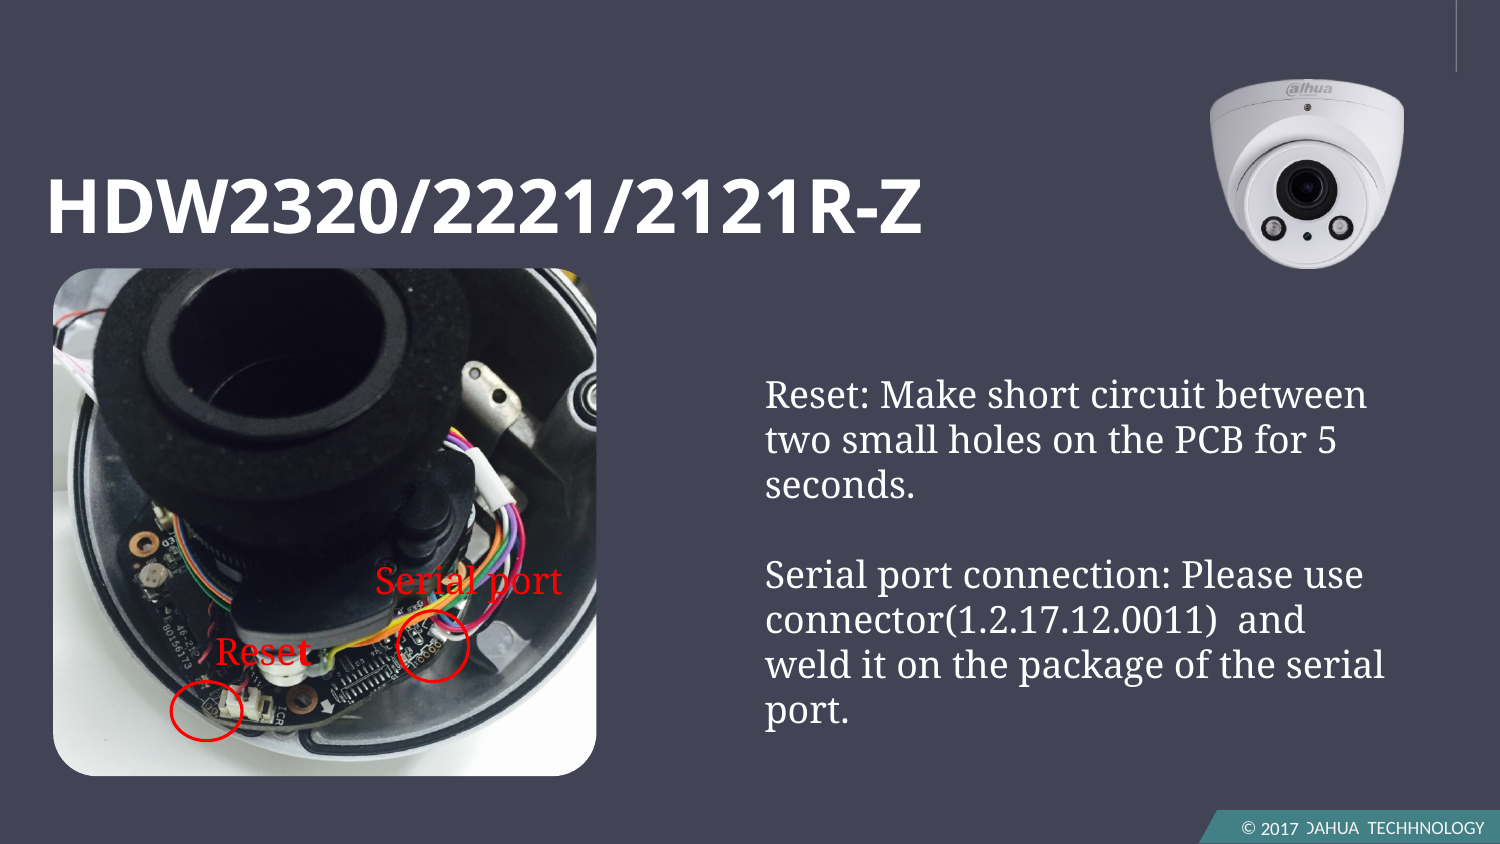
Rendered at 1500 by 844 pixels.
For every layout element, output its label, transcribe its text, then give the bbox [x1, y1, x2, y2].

text_box Reset: Make short circuit between two small holes on the PCB for 5 seconds. Serial port connection: Please use connector(1.2.17.12.0011) and weld it on the package of the serial port. [750, 363, 1418, 738]
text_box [1245, 808, 1318, 844]
picture [1210, 79, 1404, 269]
title HDW2320/2221/2121R-Z [29, 138, 1204, 270]
picture [52, 268, 597, 777]
